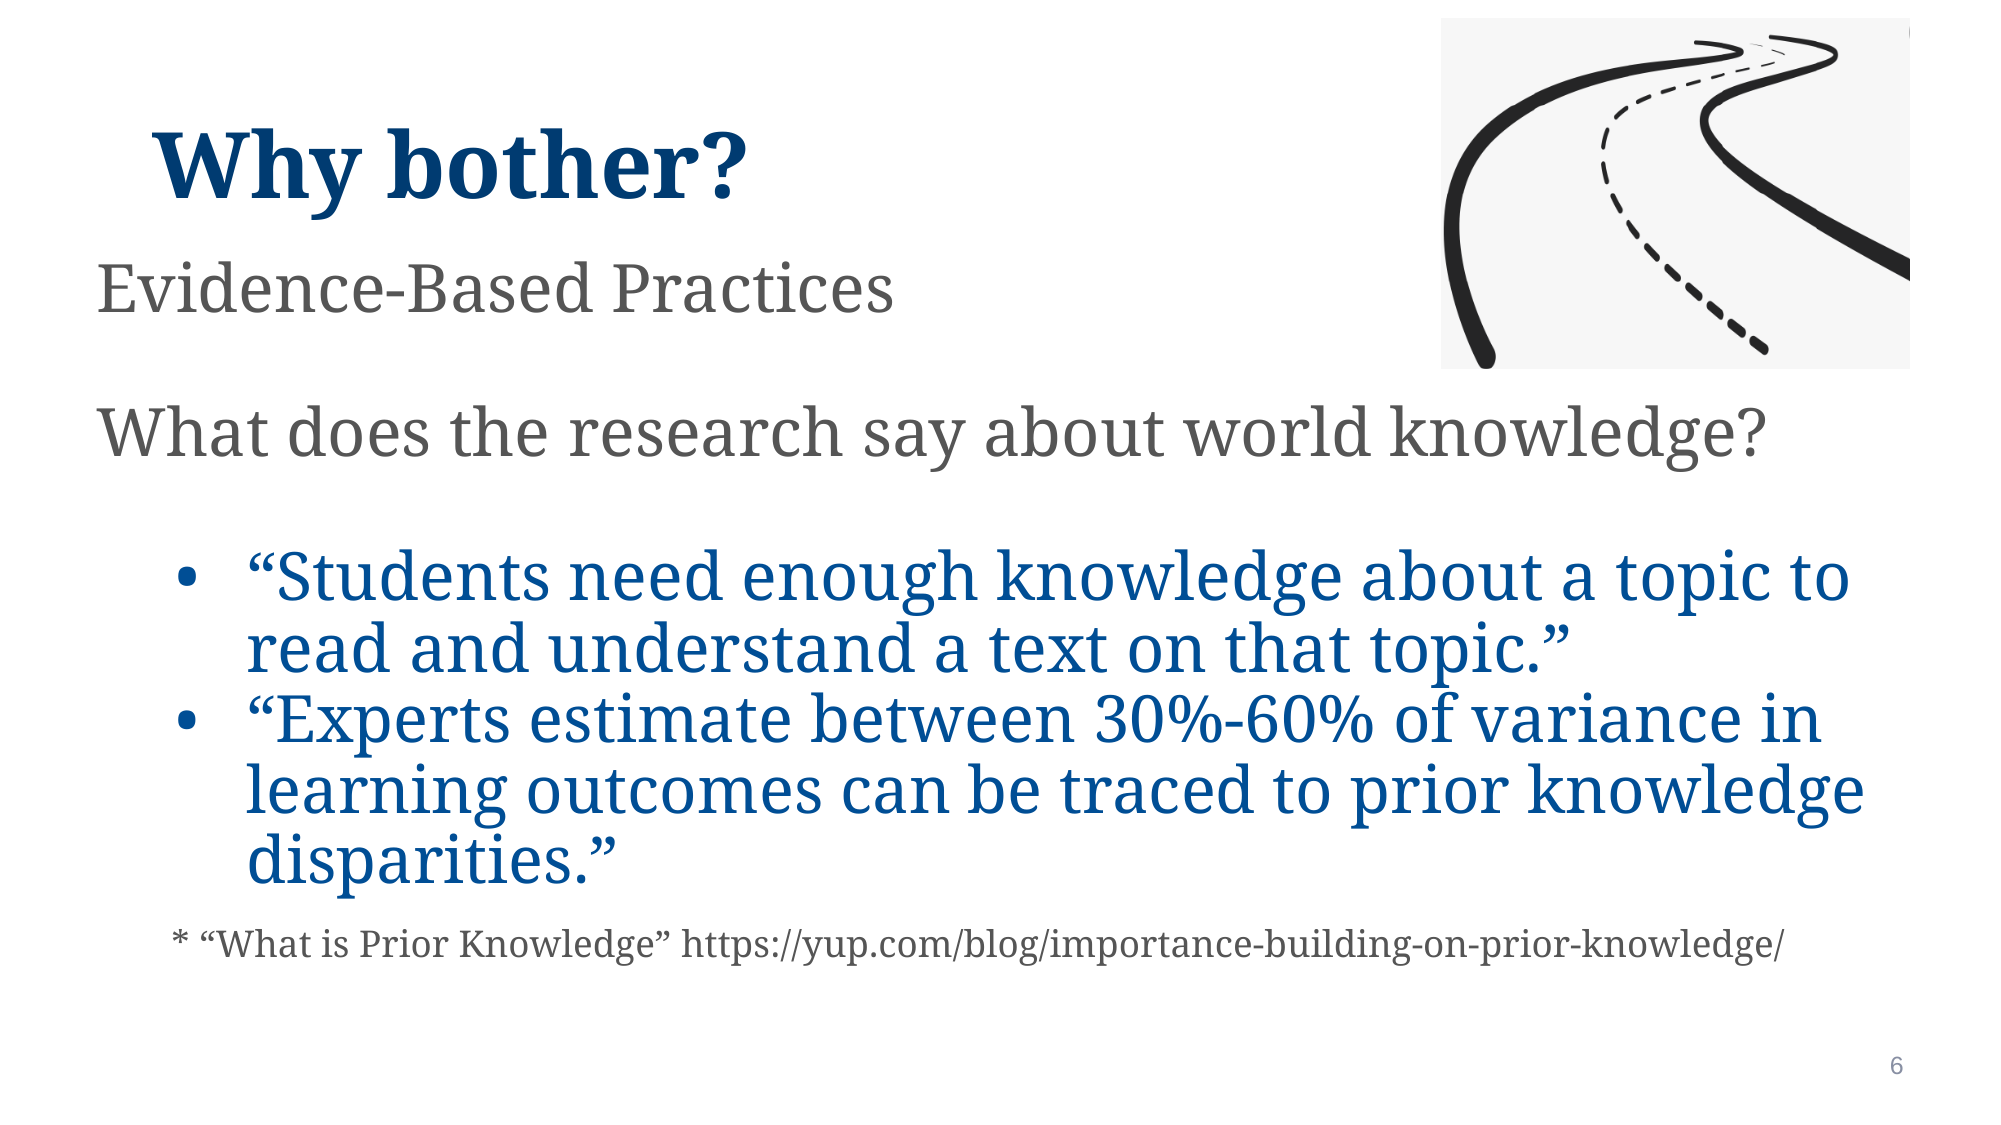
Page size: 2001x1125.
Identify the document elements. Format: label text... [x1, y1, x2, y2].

slide_number 6 [1752, 1035, 1919, 1096]
picture [1441, 18, 1910, 370]
list Evidence-Based Practices What does the research say about world knowledge? “Students need enough knowledge about a topic to read and understand a text on that topic.” “Experts estimate between 30%-60% of variance in learning outcomes can be traced to prior knowledge disparities.” * “What is Prior Knowledge” https://yup.com/blog/importance-building-on-prior-knowledge/ [81, 246, 1959, 1125]
title Why bother? [137, 59, 1436, 246]
